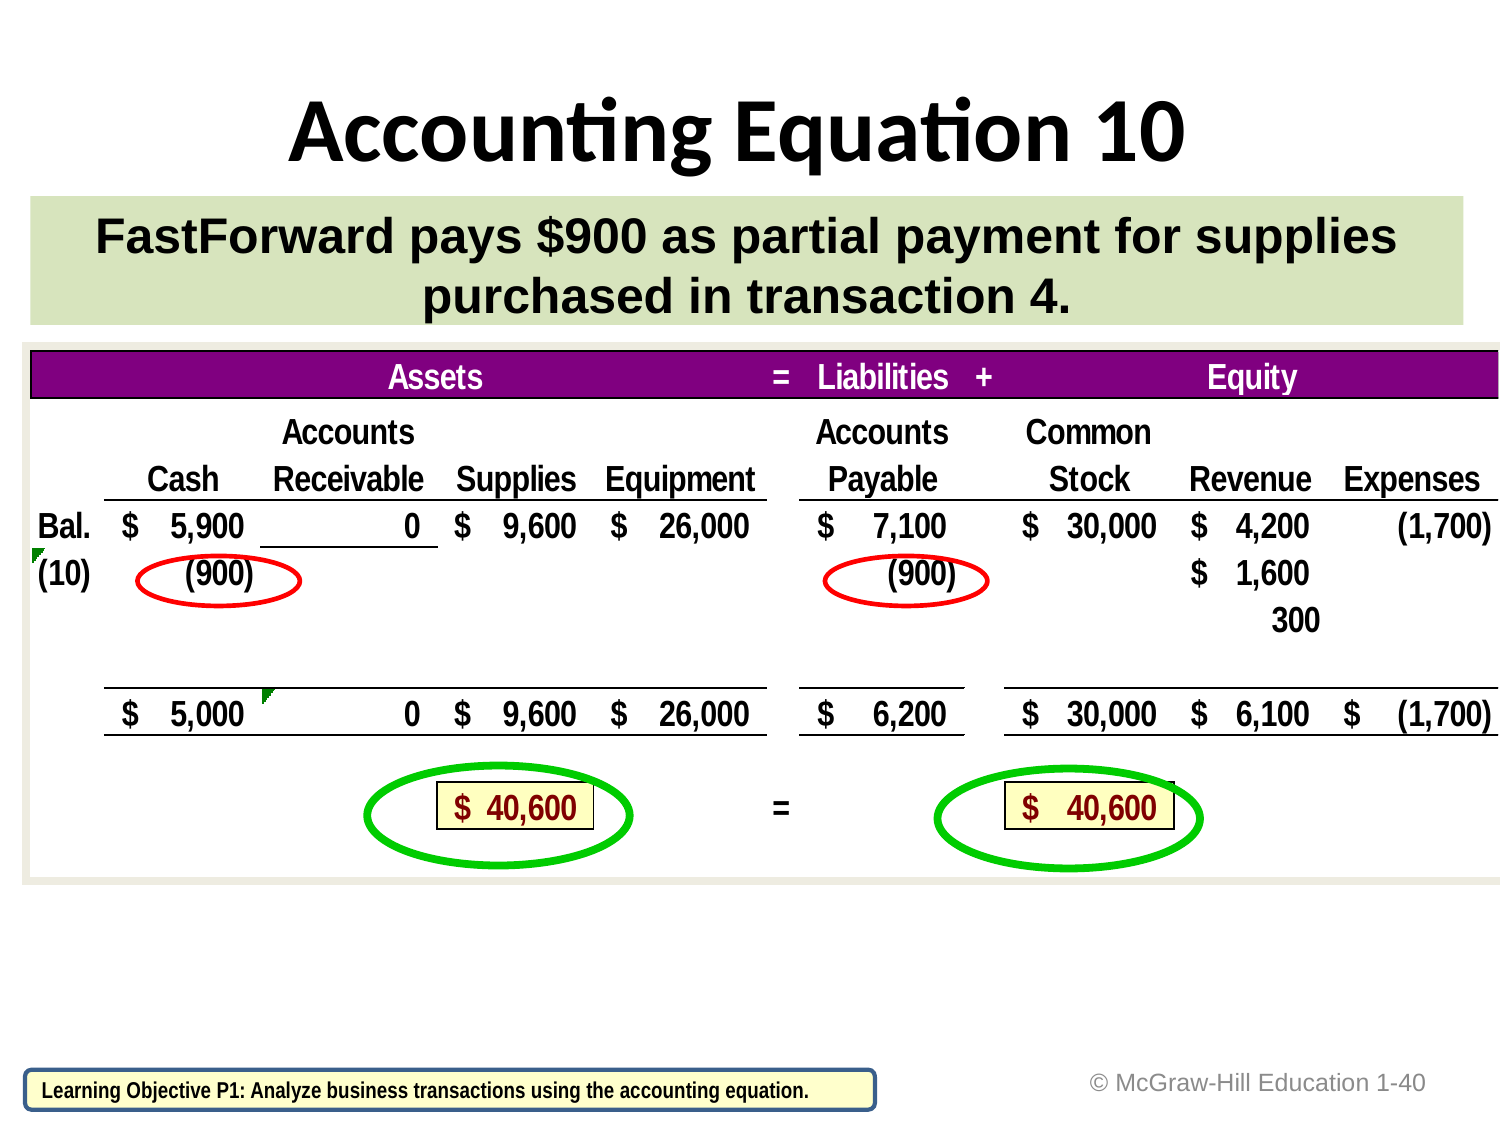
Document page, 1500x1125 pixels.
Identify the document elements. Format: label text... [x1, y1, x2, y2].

slide_number 1-40 [1091, 1051, 1442, 1112]
title Accounting Equation 10 [150, 8, 1325, 196]
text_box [29, 349, 1500, 878]
text_box © McGraw-Hill Education [1074, 1058, 1426, 1100]
text_box Learning Objective P1: Analyze business transactions using the accounting equation. [24, 1069, 875, 1110]
text_box FastForward pays $900 as partial payment for supplies purchased in transaction 4. [30, 196, 1464, 325]
